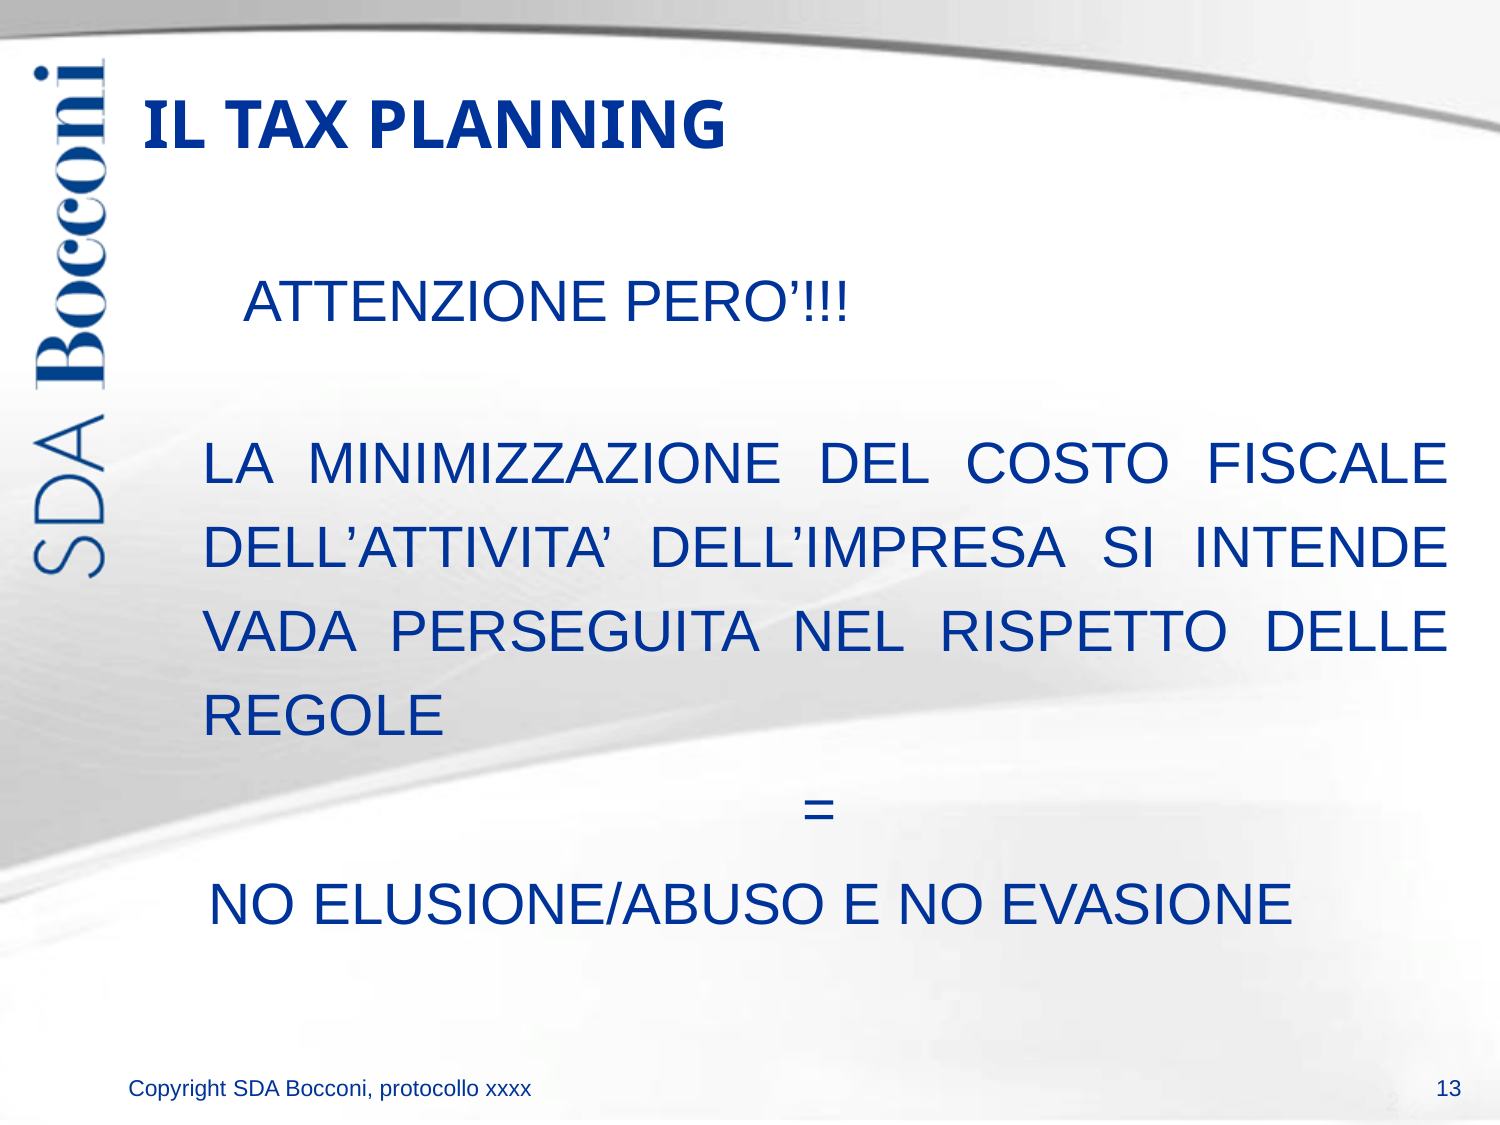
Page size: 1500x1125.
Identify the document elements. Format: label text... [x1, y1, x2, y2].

picture [0, 0, 1500, 1125]
slide_number 13 [1394, 1066, 1477, 1125]
list ATTENZIONE PERO’!!! LA MINIMIZZAZIONE DEL COSTO FISCALE DELL’ATTIVITA’ DELL’IMPRESA SI INTENDE VADA PERSEGUITA NEL RISPETTO DELLE REGOLE = NO ELUSIONE/ABUSO E NO EVASIONE [128, 269, 1466, 1044]
title IL TAX PLANNING [128, 44, 1466, 200]
